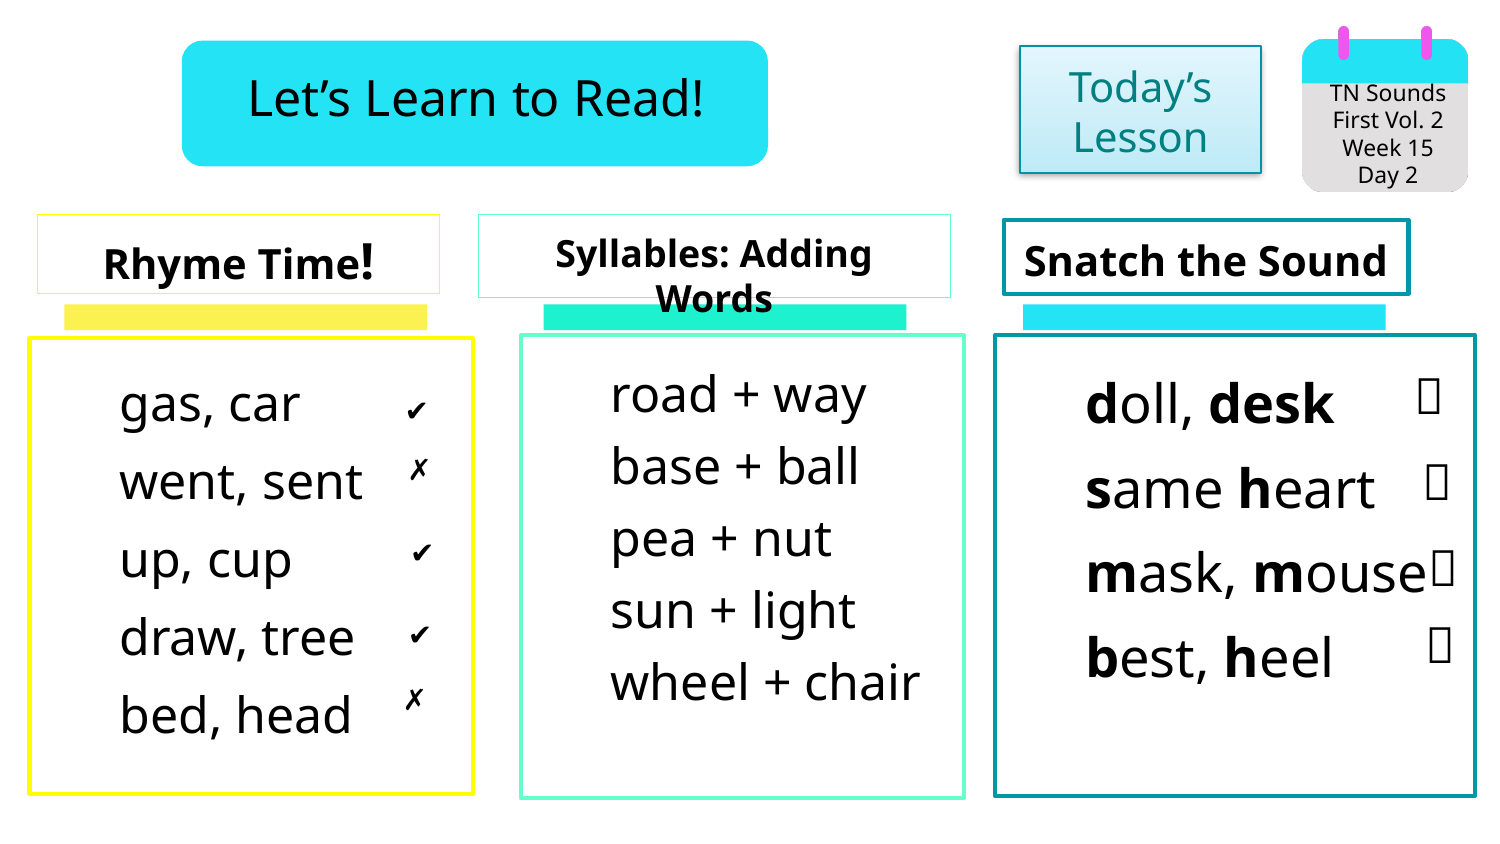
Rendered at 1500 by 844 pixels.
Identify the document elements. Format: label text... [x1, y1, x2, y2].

text_box ✔ [393, 608, 450, 659]
picture [1302, 25, 1468, 192]
text_box [1023, 304, 1386, 331]
text_box doll, desk same heart mask, mouse best, heel [993, 333, 1477, 798]
text_box Syllables: Adding Words [478, 214, 951, 298]
text_box  [1399, 357, 1460, 432]
text_box gas, car went, sent up, cup draw, tree bed, head [27, 336, 475, 796]
text_box road + way base + ball pea + nut sun + light wheel + chair [519, 333, 966, 800]
text_box ✔ [395, 527, 452, 577]
text_box [1063, 71, 1274, 197]
text_box  [1414, 529, 1474, 604]
text_box [543, 304, 907, 331]
text_box [181, 40, 769, 167]
text_box  [1408, 443, 1468, 518]
text_box ✗ [387, 674, 445, 724]
text_box Snatch the Sound [1002, 218, 1411, 296]
text_box [64, 304, 427, 331]
text_box  [1410, 605, 1471, 681]
text_box ✗ [392, 443, 450, 494]
text_box Let’s Learn to Read! [232, 51, 748, 151]
text_box Today’s Lesson [1019, 45, 1262, 174]
text_box ✔ [389, 384, 447, 435]
text_box Rhyme Time! [37, 214, 440, 294]
